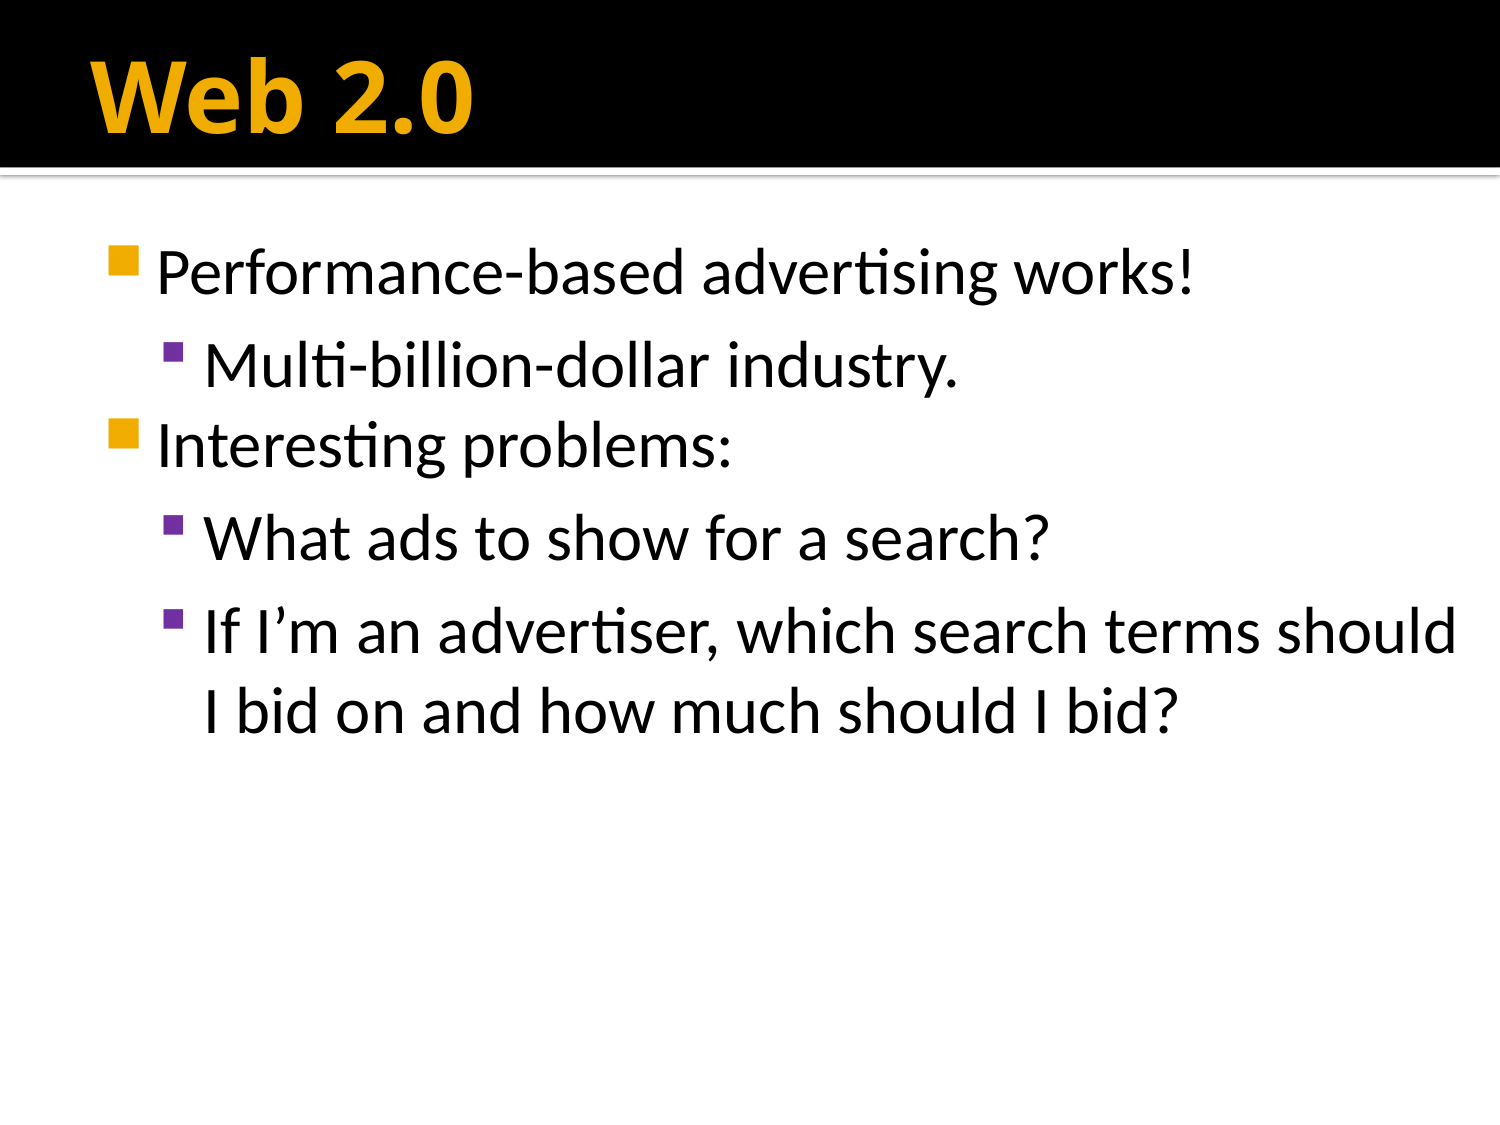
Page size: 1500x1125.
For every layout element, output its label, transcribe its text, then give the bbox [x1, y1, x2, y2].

title Web 2.0 [75, 12, 1500, 175]
list Performance-based advertising works! Multi-billion-dollar industry. Interesting problems: What ads to show for a search? If I’m an advertiser, which search terms should I bid on and how much should I bid? [75, 212, 1475, 1075]
